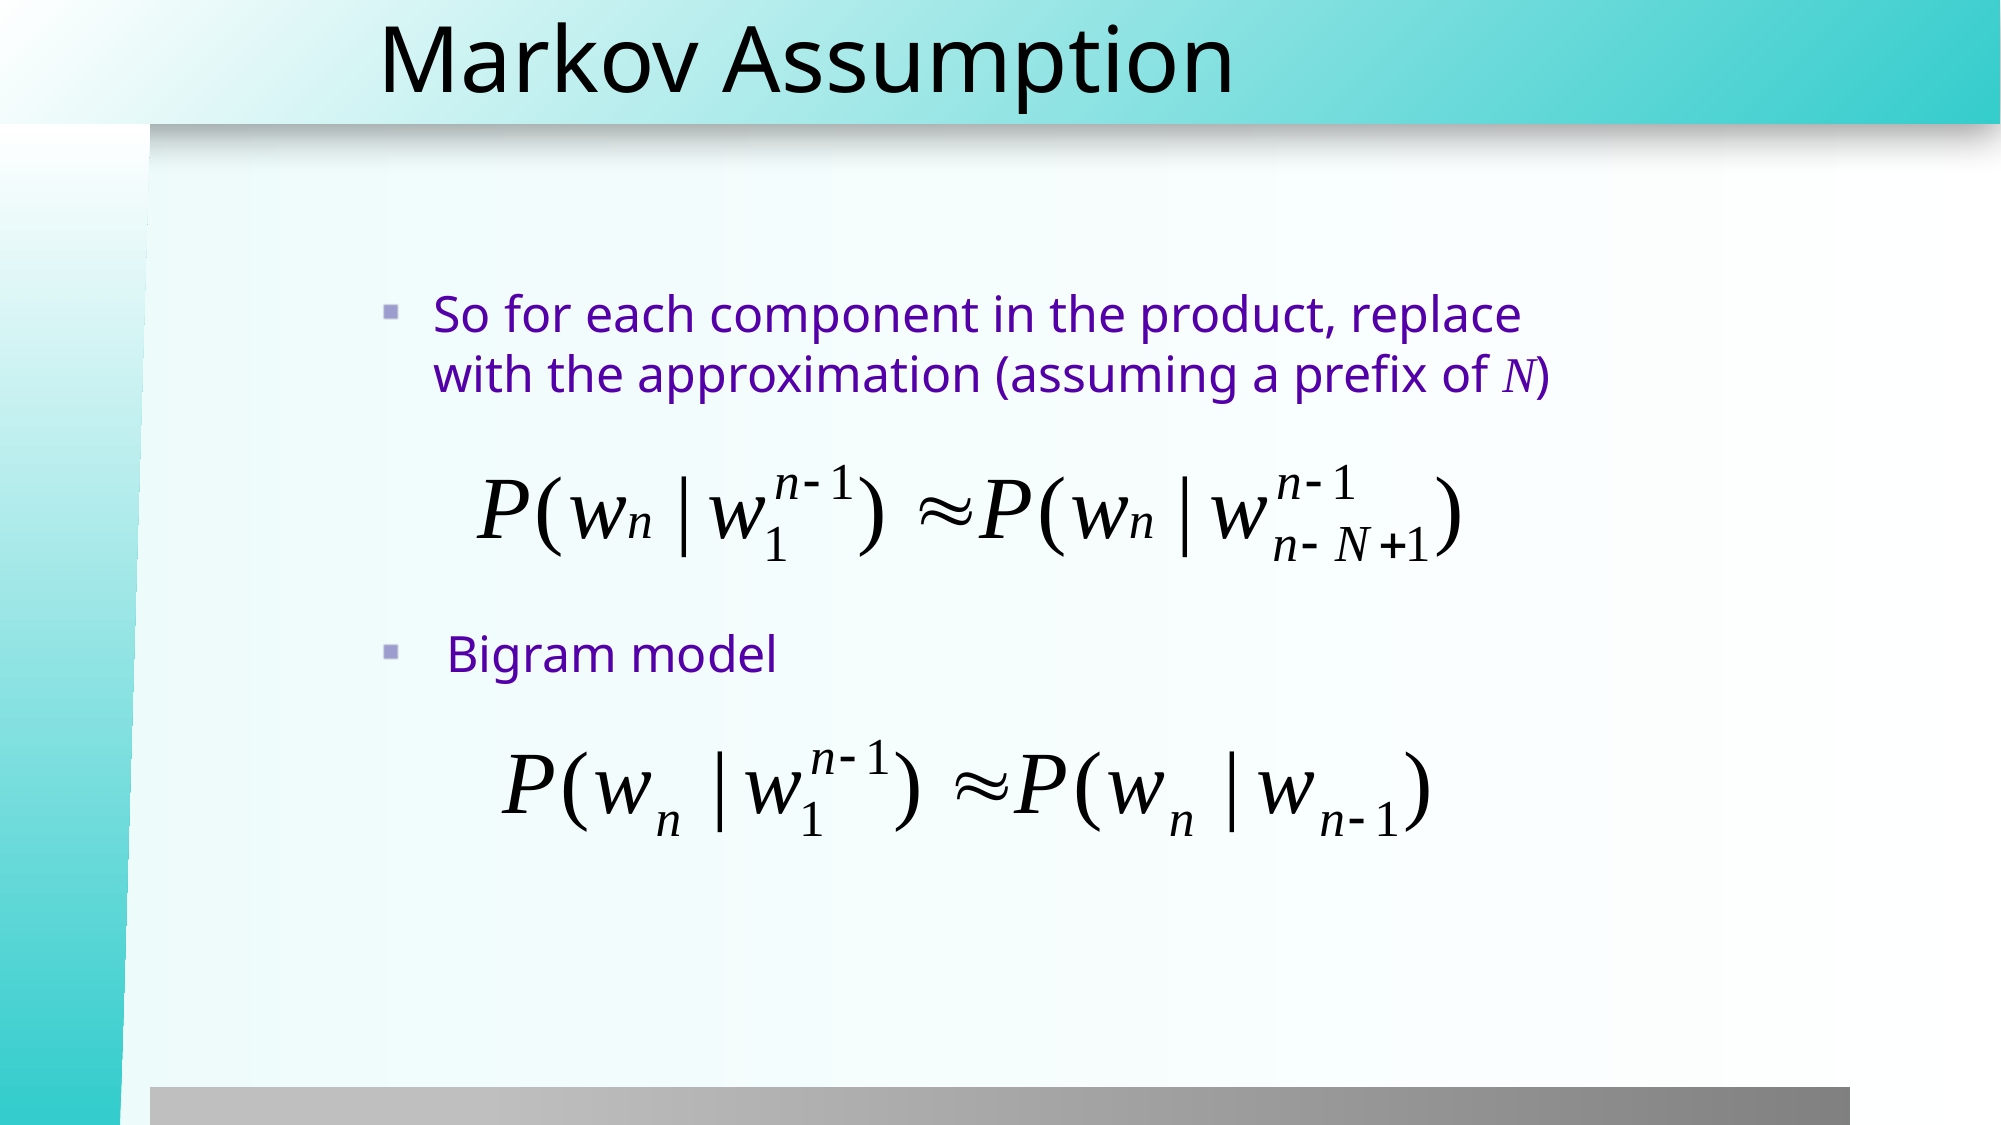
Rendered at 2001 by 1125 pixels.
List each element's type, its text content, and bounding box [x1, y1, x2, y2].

title Markov Assumption [362, 0, 1638, 151]
picture [377, 298, 406, 327]
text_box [462, 449, 1471, 569]
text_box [487, 724, 1444, 844]
text_box So for each component in the product, replace with the approximation (assuming a prefix of N) Bigram model [362, 274, 1638, 950]
picture [377, 638, 406, 667]
